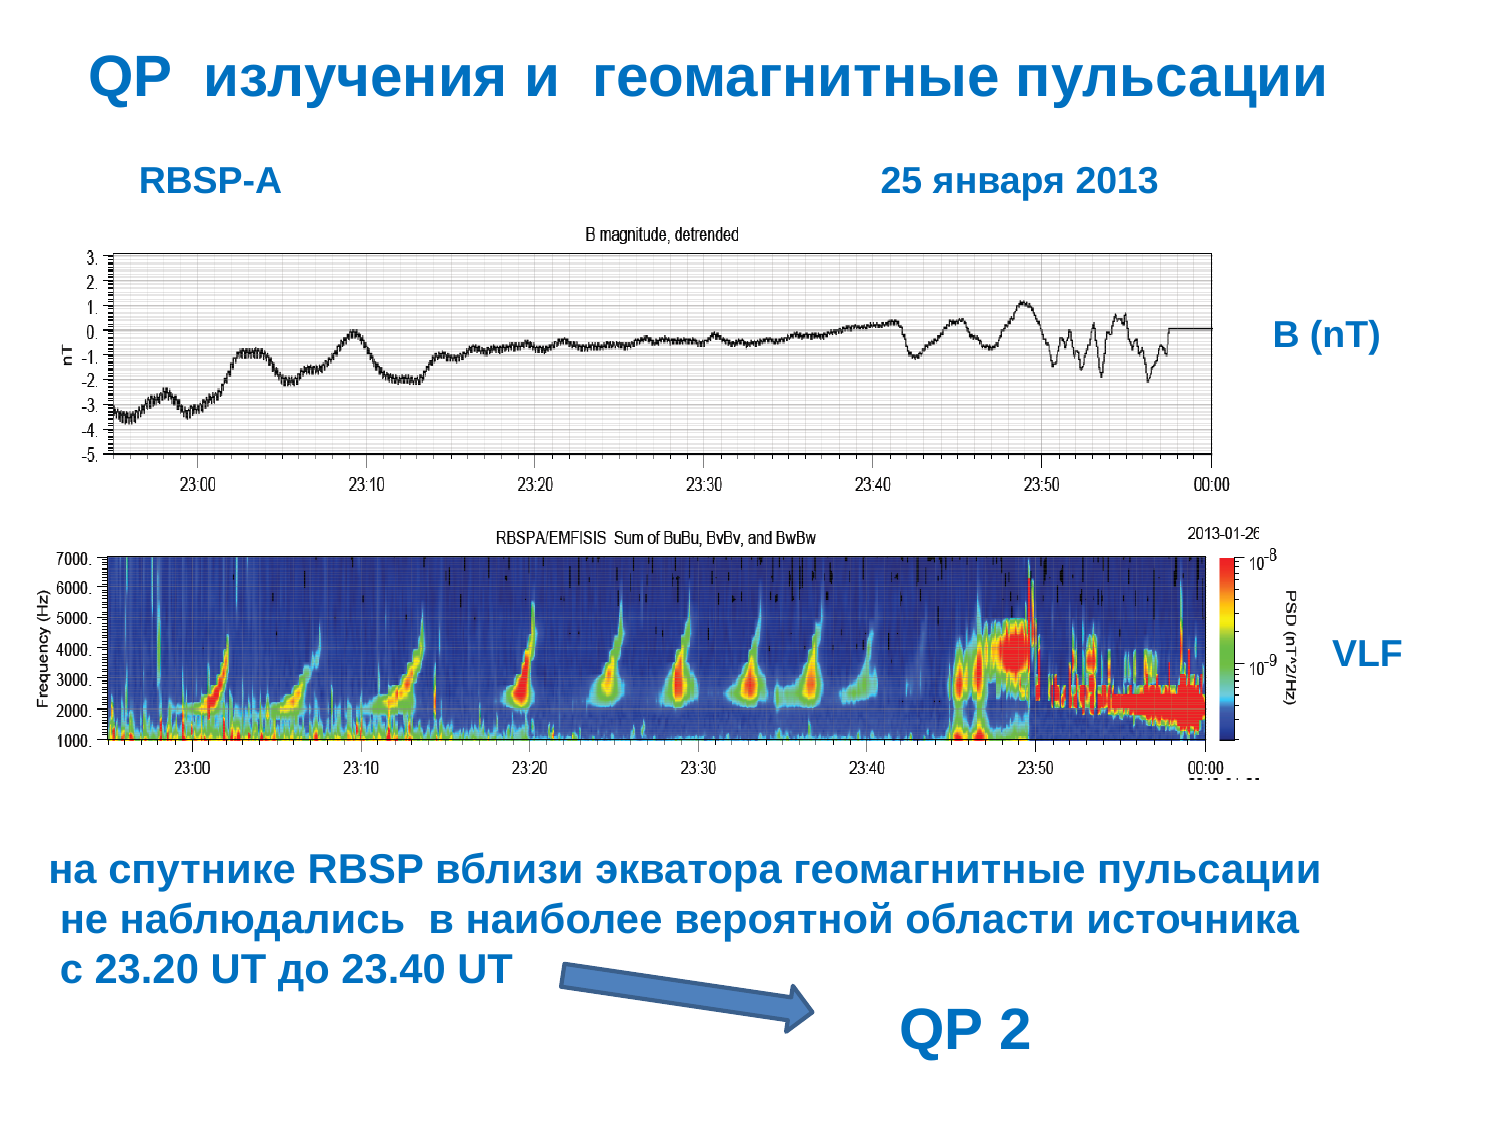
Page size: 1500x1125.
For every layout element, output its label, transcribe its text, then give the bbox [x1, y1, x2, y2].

text_box RBSP-A 25 января 2013 [123, 148, 1187, 209]
text_box [559, 961, 815, 1034]
text_box QP излучения и геомагнитные пульсации [41, 31, 1412, 116]
picture [0, 526, 1330, 780]
text_box на спутнике RBSP вблизи экватора геомагнитные пульсации не наблюдались в наиболее вероятной области источника с 23.20 UT до 23.40 UT QP 2 [33, 834, 1360, 1119]
picture [29, 219, 1294, 494]
text_box VLF [1334, 621, 1419, 682]
text_box B (nT) [1299, 302, 1408, 363]
